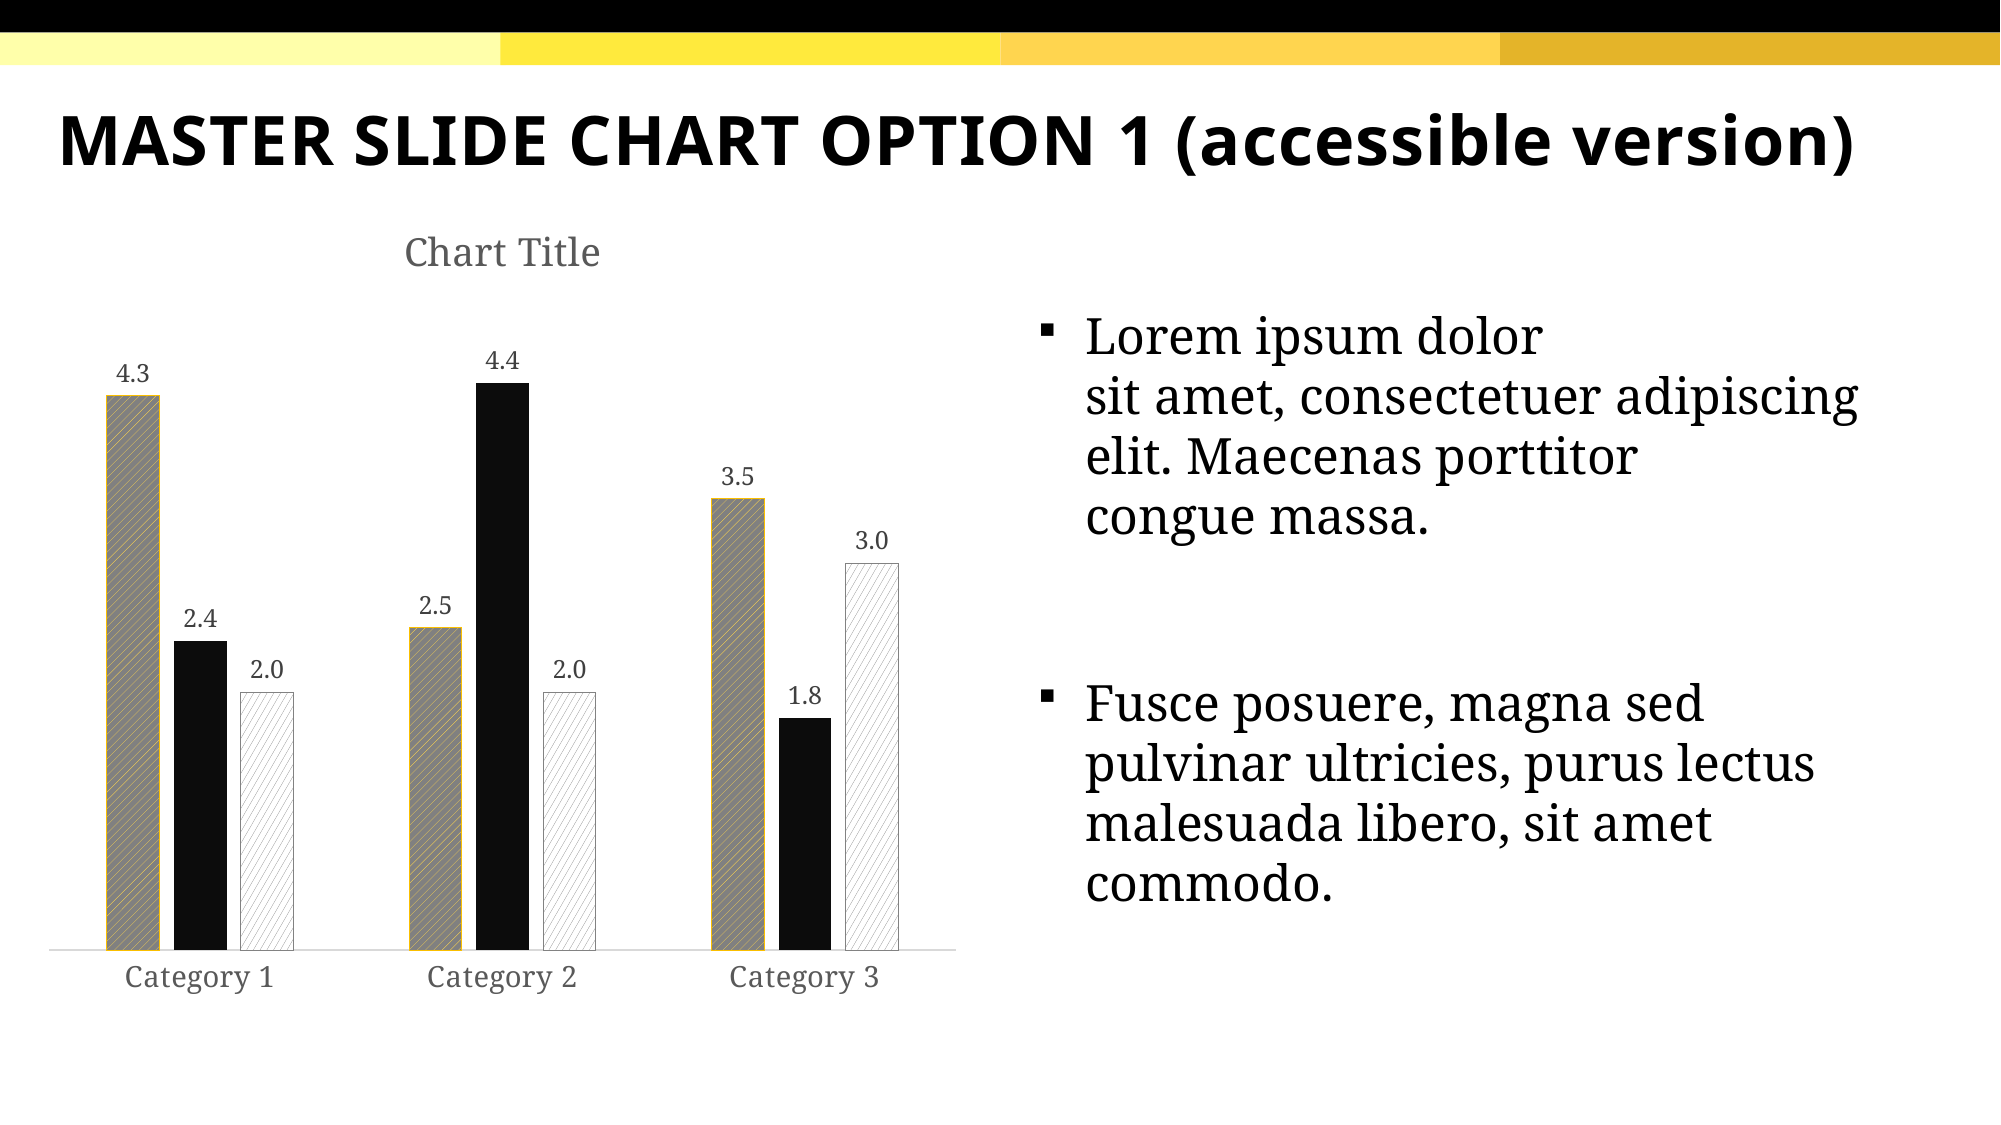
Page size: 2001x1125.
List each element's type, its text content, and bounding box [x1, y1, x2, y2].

chart [30, 188, 975, 1014]
title MASTER SLIDE CHART OPTION 1 (accessible version) [42, 71, 1941, 219]
list Lorem ipsum dolor sit amet, consectetuer adipiscing elit. Maecenas porttitor congue massa. Fusce posuere, magna sed pulvinar ultricies, purus lectus malesuada libero, sit amet commodo. [1022, 203, 1884, 1014]
